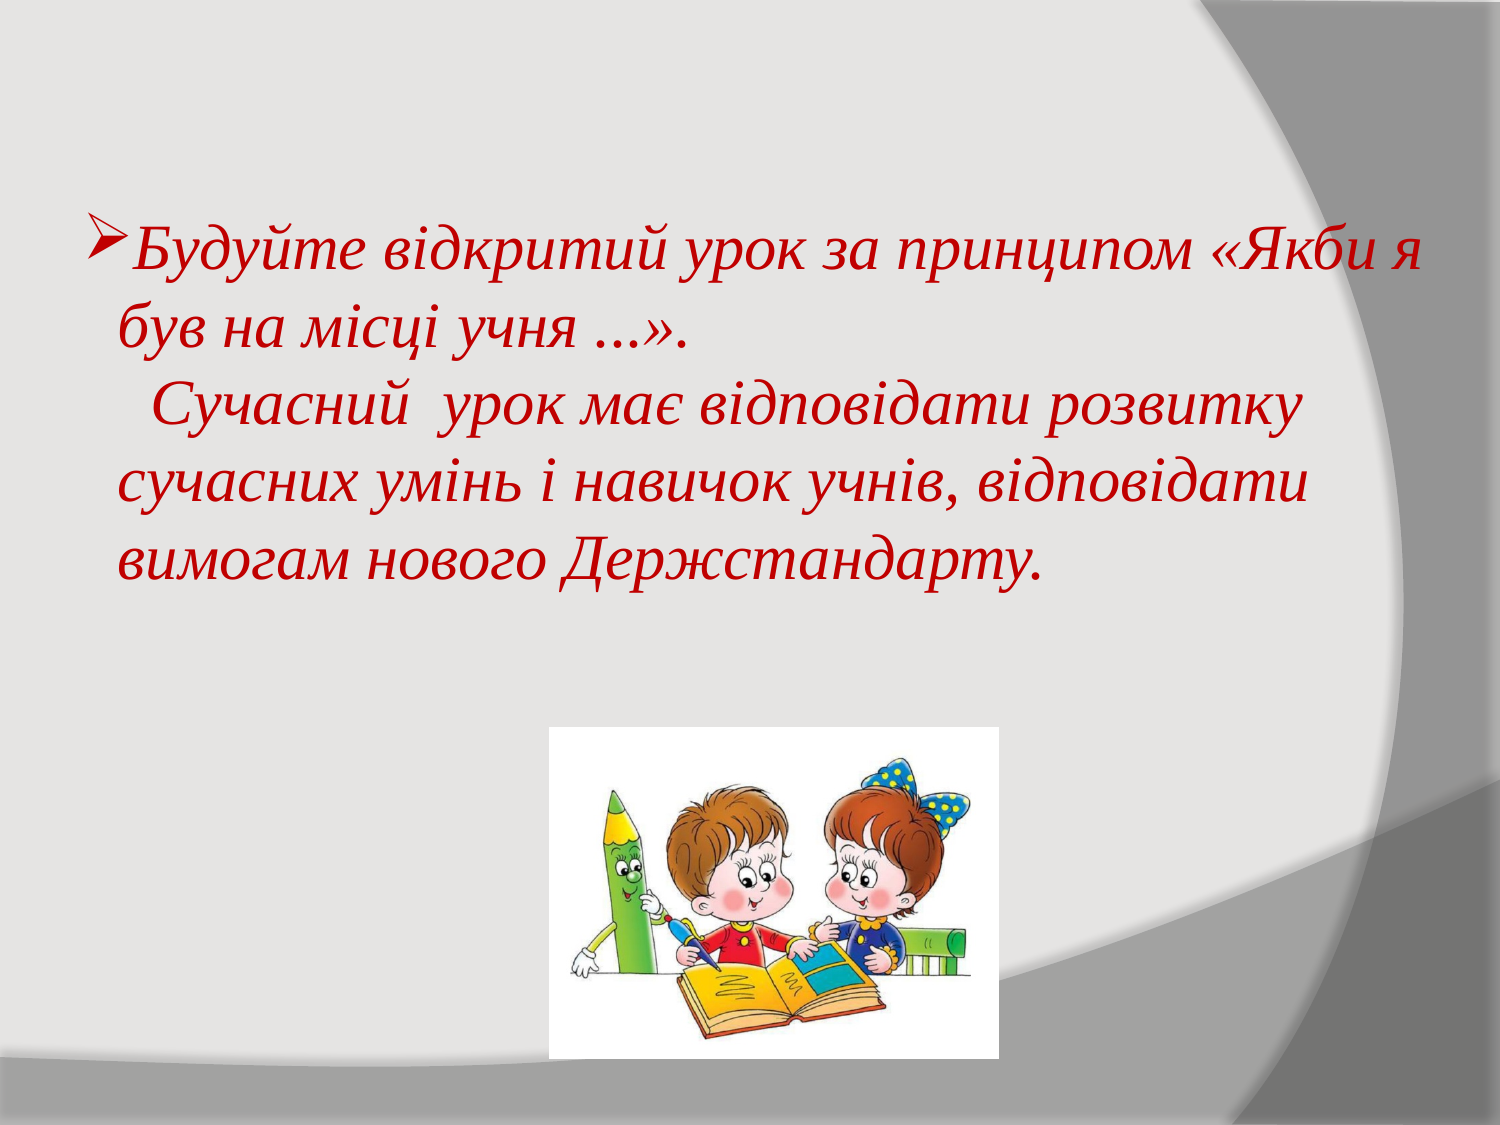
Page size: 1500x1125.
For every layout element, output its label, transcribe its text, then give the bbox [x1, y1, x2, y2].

picture [548, 727, 999, 1059]
title Будуйте відкритий урок за принципом «Якби я був на місці учня ...». Сучасний урок має відповідати розвитку сучасних умінь і навичок учнів, відповідати вимогам нового Держстандарту. [75, 137, 1438, 776]
